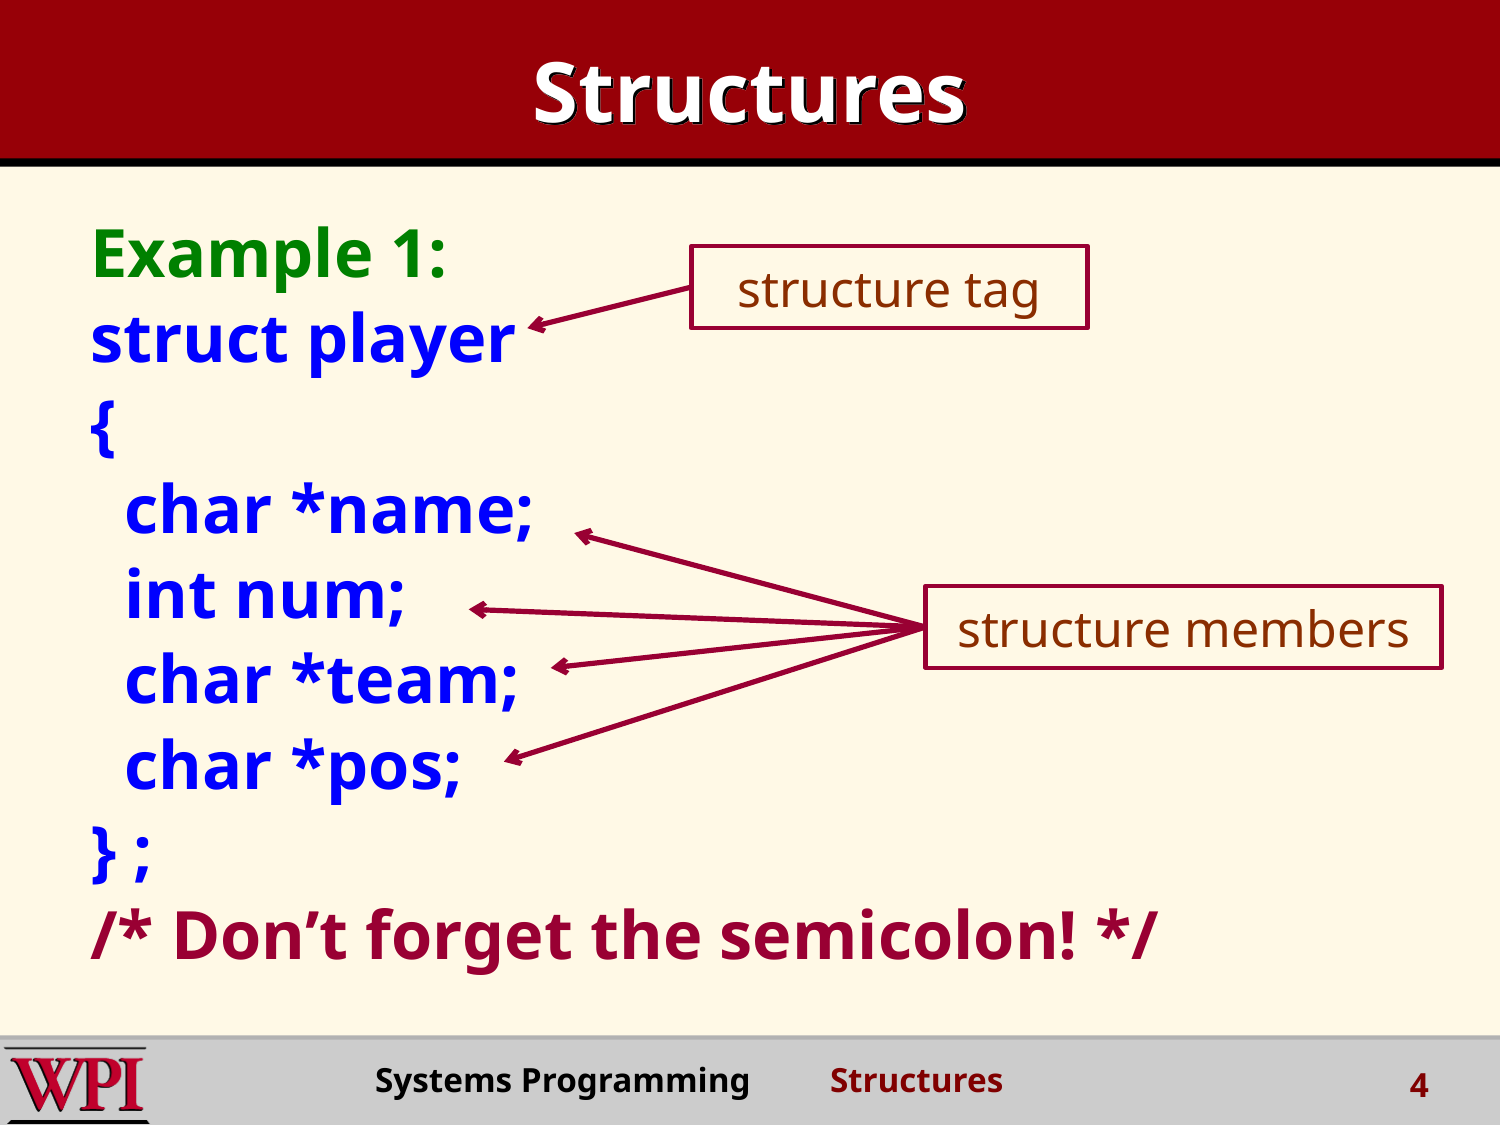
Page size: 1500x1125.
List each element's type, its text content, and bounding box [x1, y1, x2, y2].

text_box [527, 286, 692, 329]
picture [0, 167, 1500, 1035]
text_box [503, 626, 926, 762]
title Structures [29, 18, 1471, 150]
list Example 1: struct player { char *name; int num; char *team; char *pos; } ; /* Don’t forget the semicolon! */ [74, 212, 1426, 1001]
slide_number 4 [1344, 1056, 1495, 1095]
picture [0, 1040, 1500, 1125]
text_box structure members [932, 585, 1442, 668]
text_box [468, 609, 927, 628]
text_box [573, 532, 926, 608]
picture [0, 0, 1500, 158]
text_box structure tag [691, 246, 1088, 329]
footer Systems Programming Structures [359, 1051, 1200, 1118]
